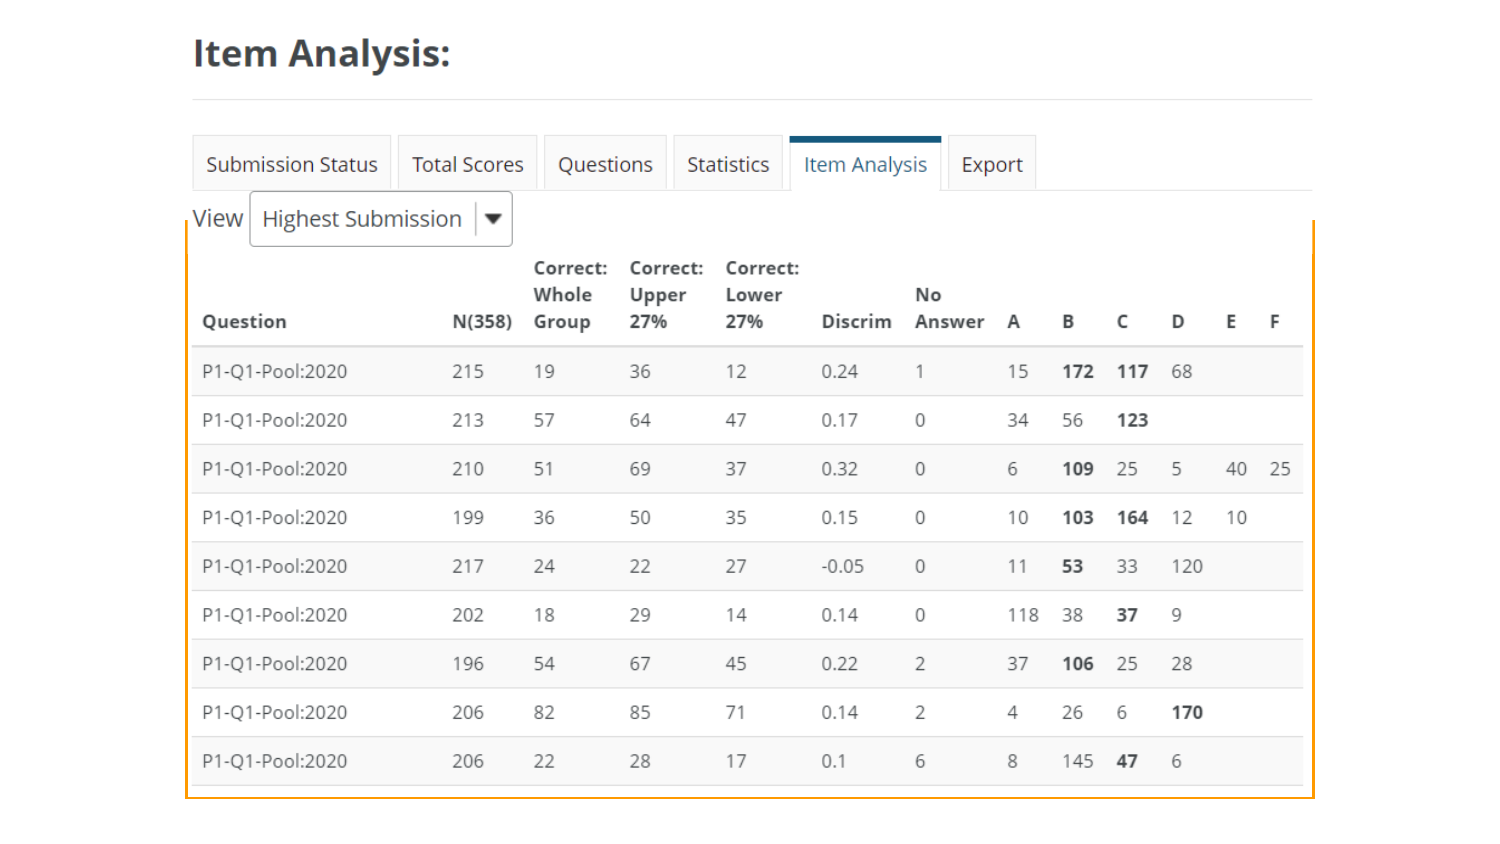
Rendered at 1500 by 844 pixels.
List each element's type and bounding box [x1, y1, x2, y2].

picture [187, 15, 1313, 798]
